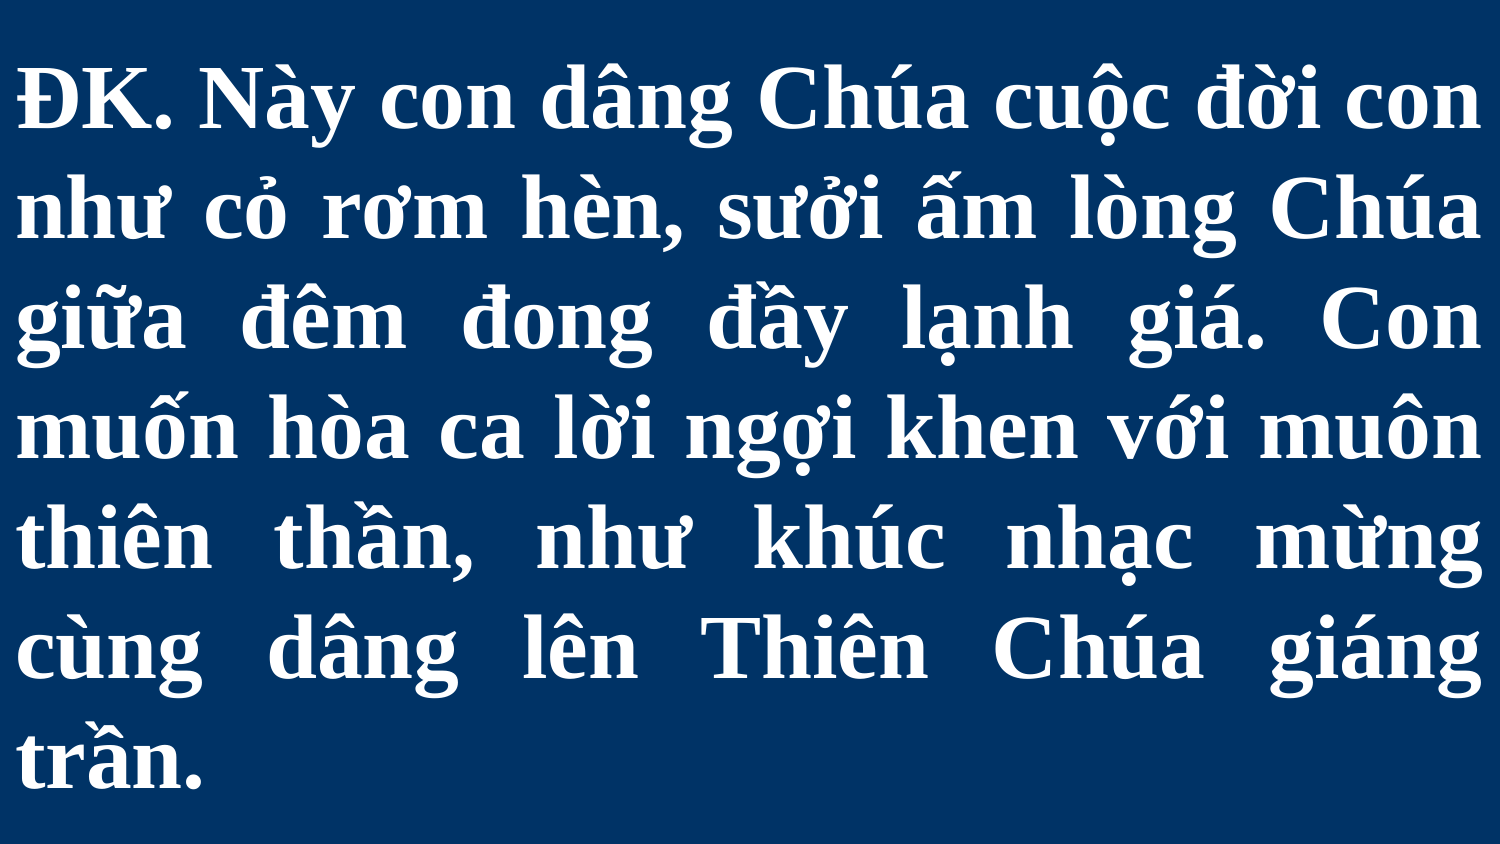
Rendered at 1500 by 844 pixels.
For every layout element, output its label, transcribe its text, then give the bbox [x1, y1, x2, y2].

title ĐK. Này con dâng Chúa cuộc đời con như cỏ rơm hèn, sưởi ấm lòng Chúa giữa đêm đong đầy lạnh giá. Con muốn hòa ca lời ngợi khen với muôn thiên thần, như khúc nhạc mừng cùng dâng lên Thiên Chúa giáng trần. [0, 0, 1500, 844]
